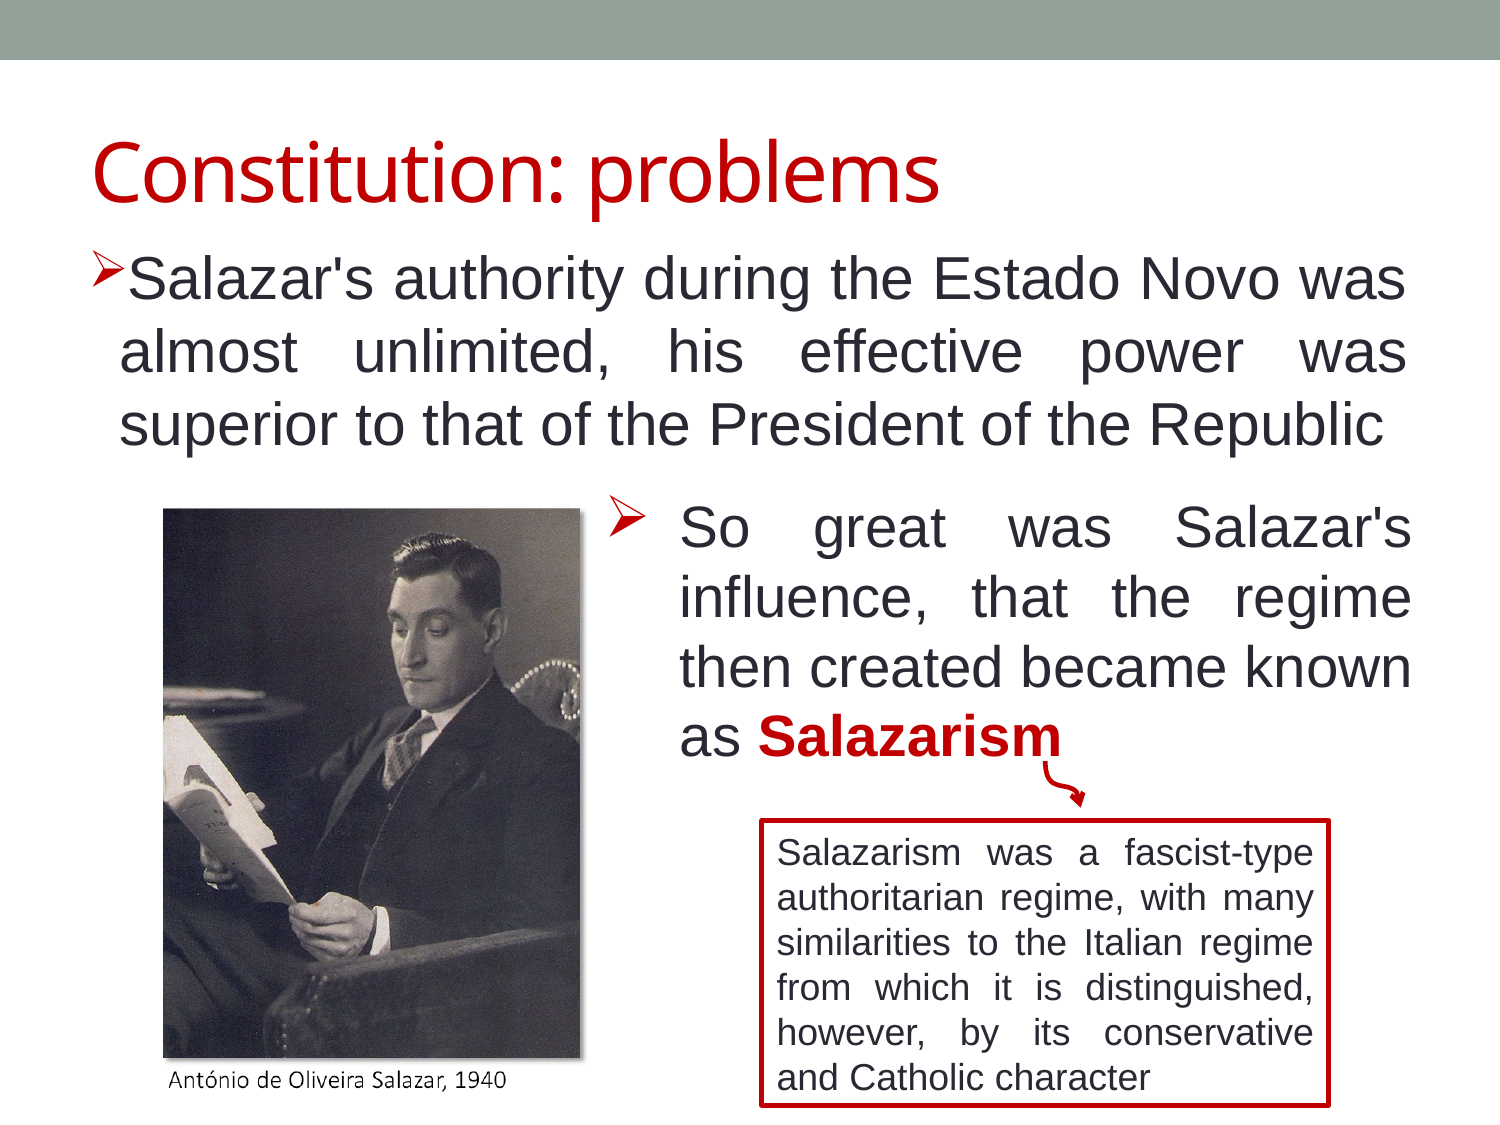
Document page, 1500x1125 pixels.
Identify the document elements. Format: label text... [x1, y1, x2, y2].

title Constitution: problems [75, 87, 1425, 250]
picture [151, 505, 591, 1110]
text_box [1039, 766, 1087, 803]
text_box So great was Salazar's influence, that the regime then created became known as Salazarism [589, 481, 1429, 776]
text_box Salazarism was a fascist-type authoritarian regime, with many similarities to the Italian regime from which it is distinguished, however, by its conservative and Catholic character [761, 820, 1329, 1106]
list Salazar's authority during the Estado Novo was almost unlimited, his effective power was superior to that of the President of the Republic [73, 231, 1424, 485]
